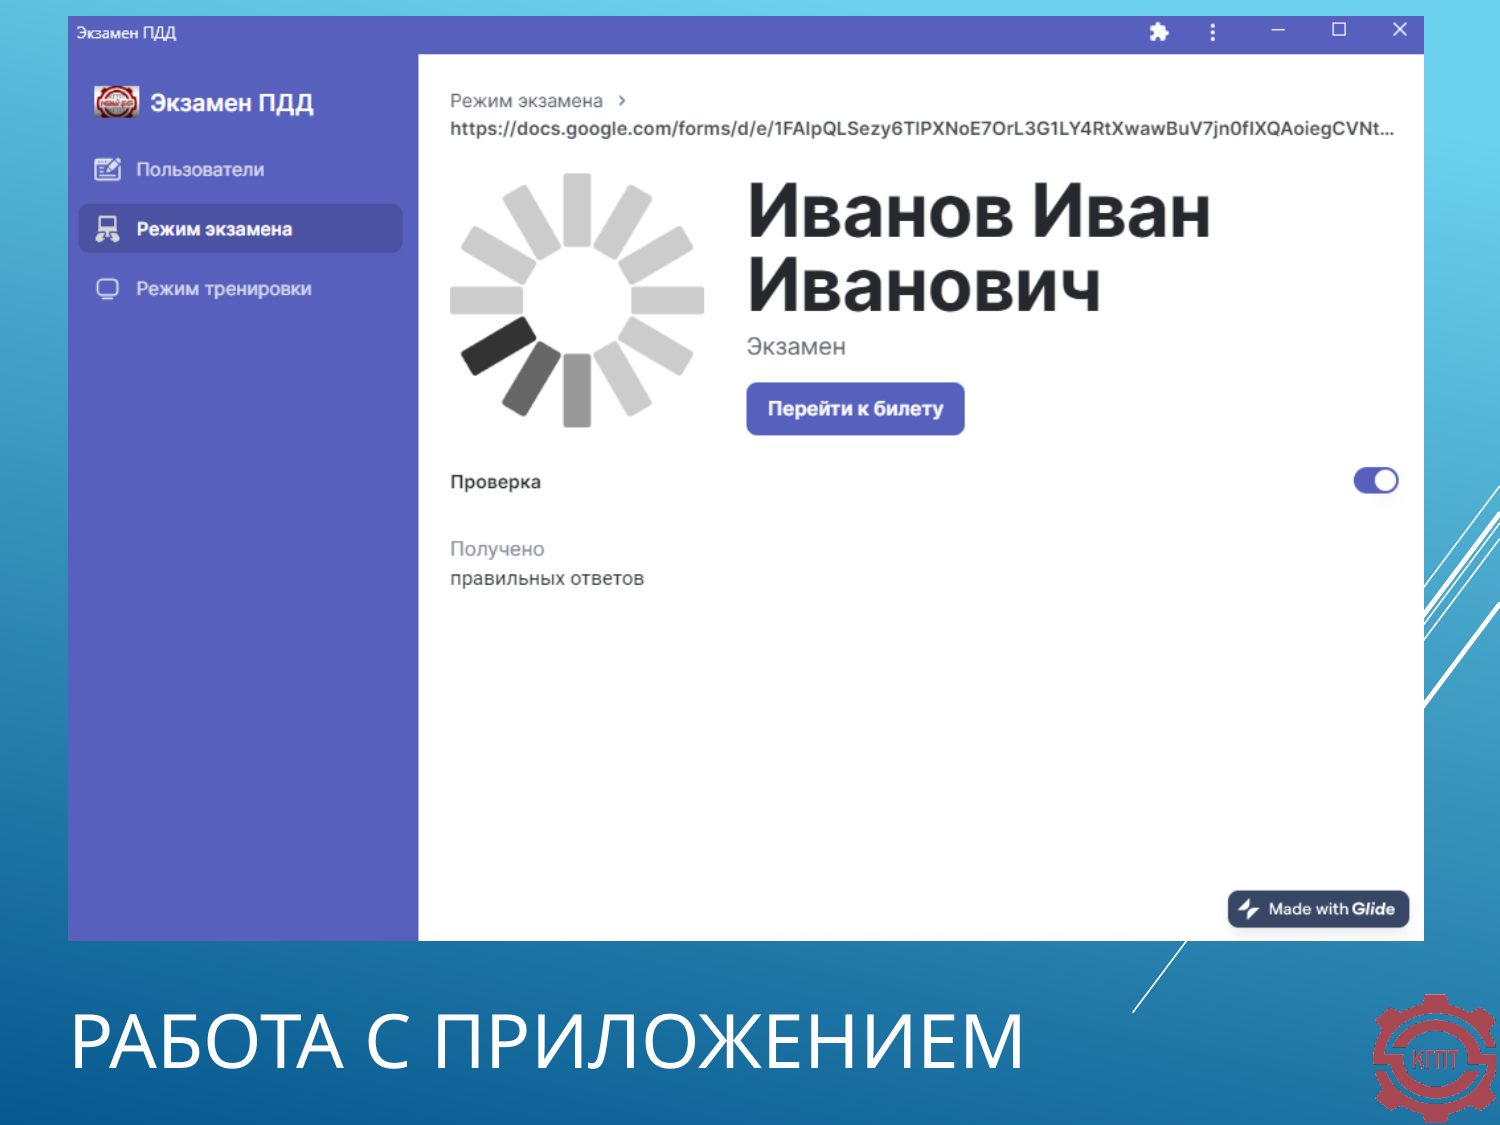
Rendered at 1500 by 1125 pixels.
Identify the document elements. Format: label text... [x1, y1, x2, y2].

picture [68, 16, 1424, 941]
picture [1368, 993, 1497, 1125]
title Работа с приложением [53, 975, 1104, 1102]
